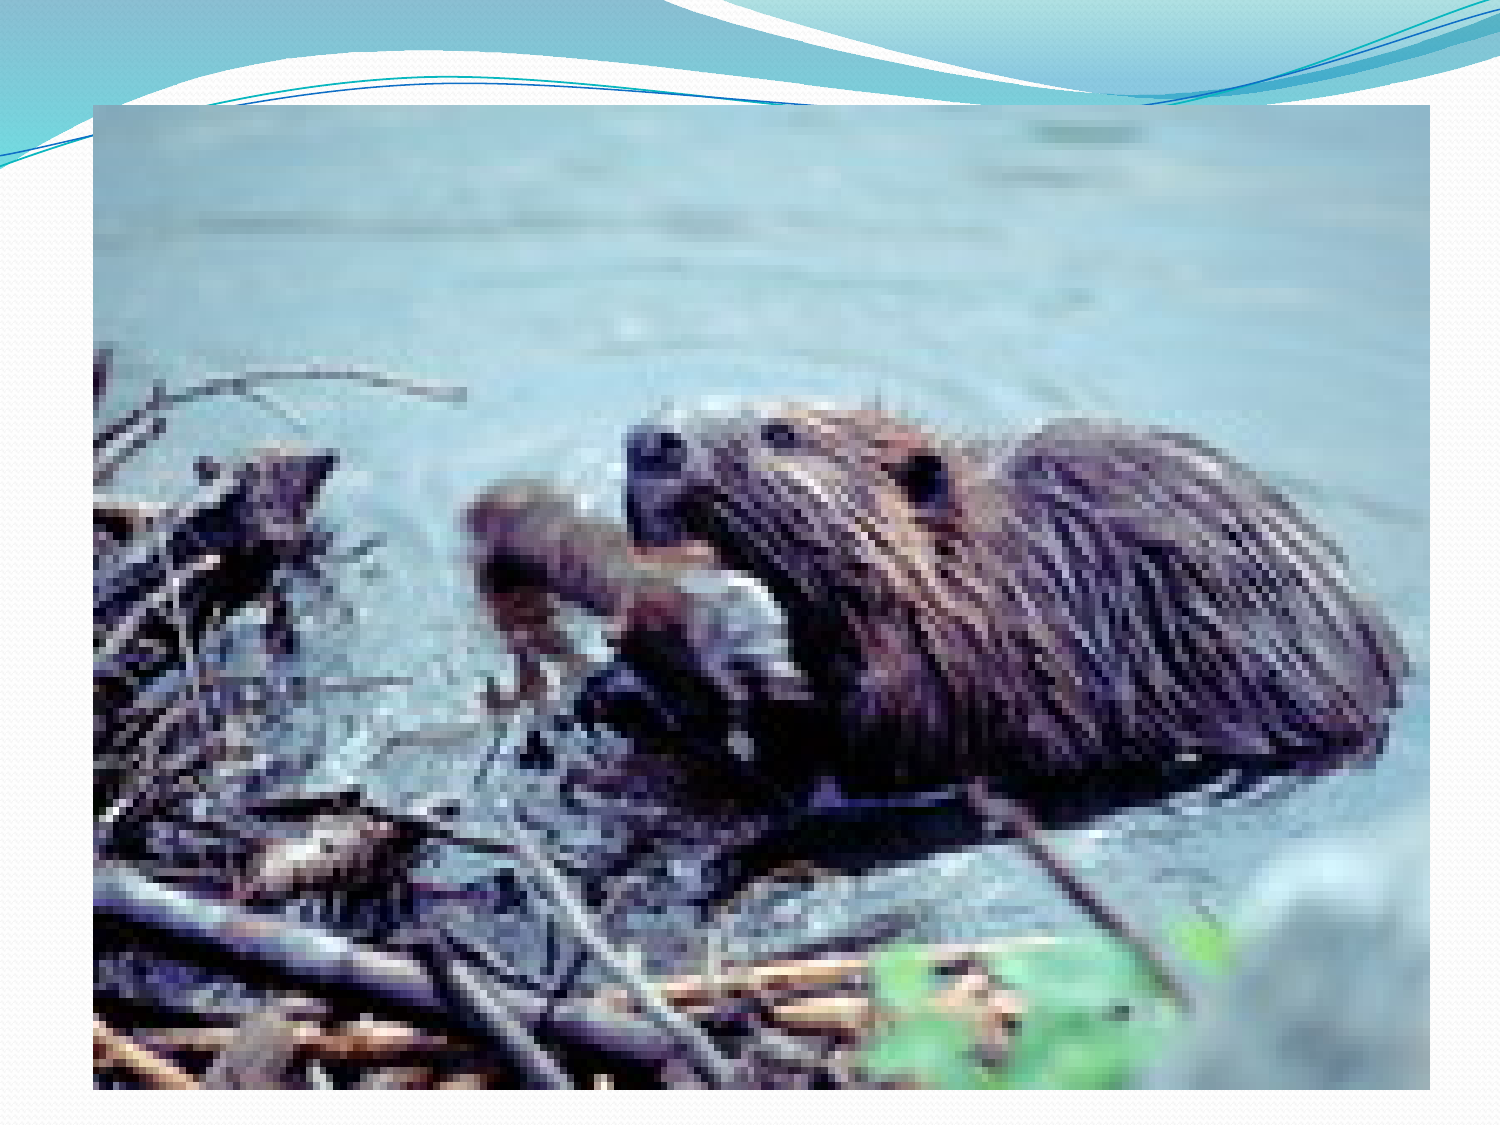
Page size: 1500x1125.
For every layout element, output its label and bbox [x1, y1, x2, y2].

list [93, 105, 1430, 1091]
